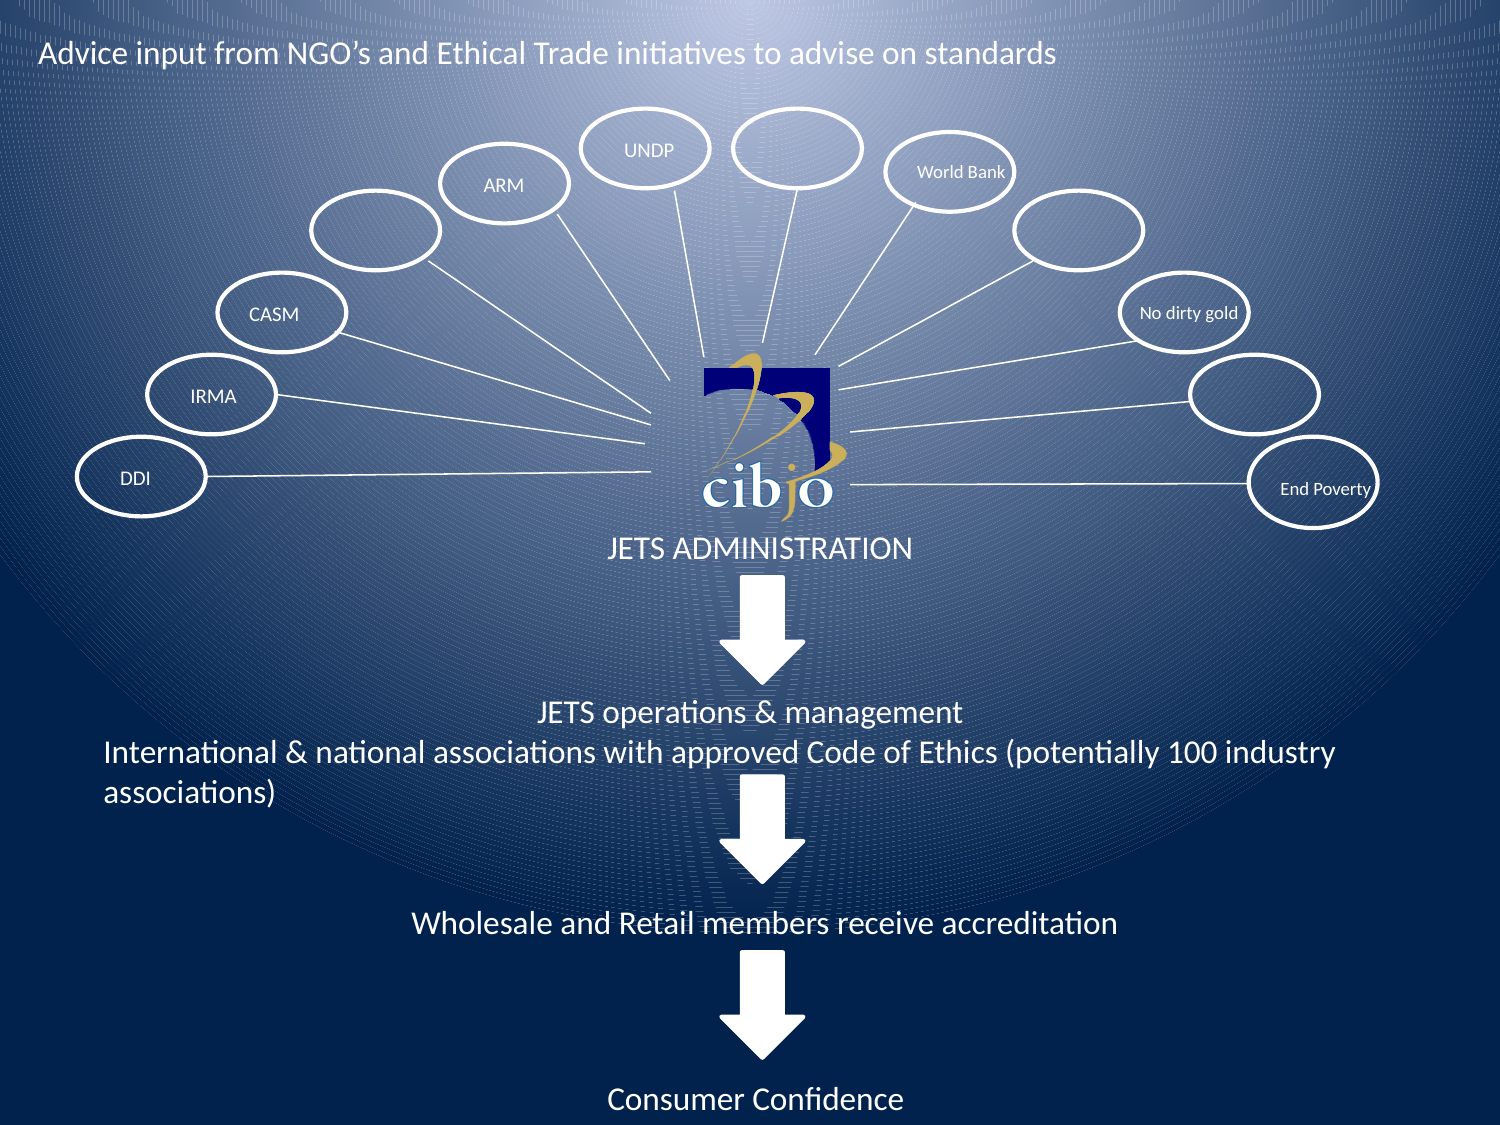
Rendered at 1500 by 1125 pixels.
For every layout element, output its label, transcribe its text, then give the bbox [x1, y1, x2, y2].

text_box Advice input from NGO’s and Ethical Trade initiatives to advise on standards [23, 23, 1430, 79]
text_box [76, 108, 1413, 1125]
